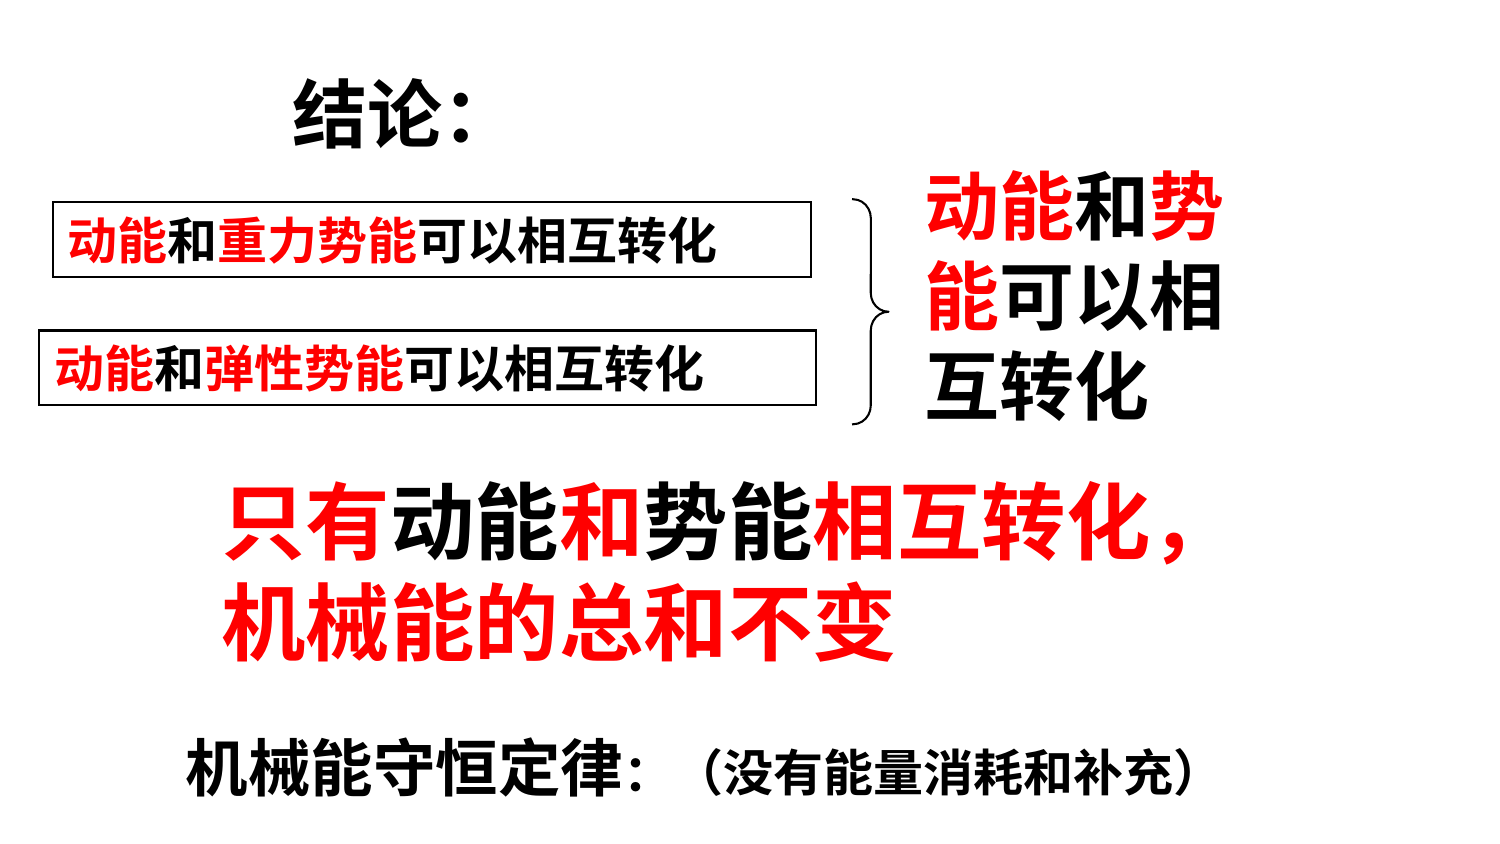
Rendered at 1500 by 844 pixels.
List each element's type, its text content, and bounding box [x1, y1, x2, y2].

text_box 只有动能和势能相互转化，机械能的总和不变 [206, 461, 1267, 679]
text_box 动能和重力势能可以相互转化 [53, 201, 812, 277]
text_box 机械能守恒定律：（没有能量消耗和补充） [171, 721, 1240, 812]
text_box 结论： [277, 60, 661, 165]
text_box [853, 199, 889, 425]
text_box 动能和弹性势能可以相互转化 [39, 330, 816, 406]
text_box 动能和势能可以相互转化 [909, 152, 1260, 438]
